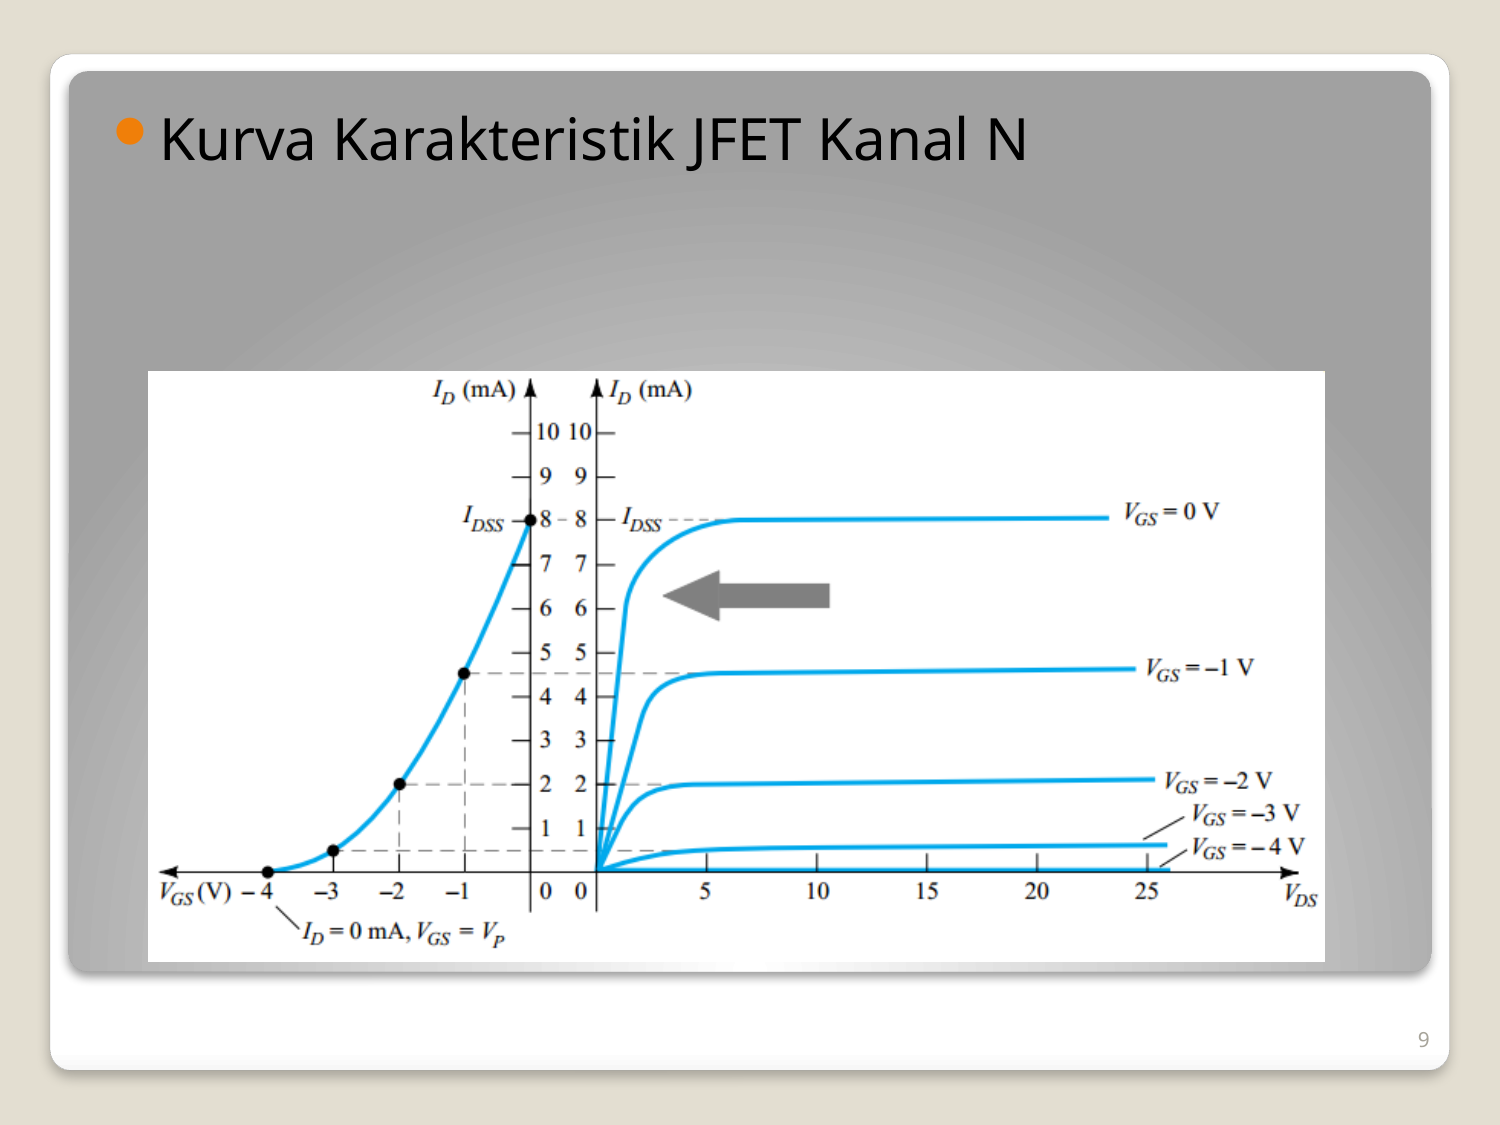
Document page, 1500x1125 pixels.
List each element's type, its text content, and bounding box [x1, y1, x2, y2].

picture [148, 371, 1326, 962]
list Kurva Karakteristik JFET Kanal N [82, 86, 1425, 975]
slide_number 9 [1369, 1002, 1445, 1063]
